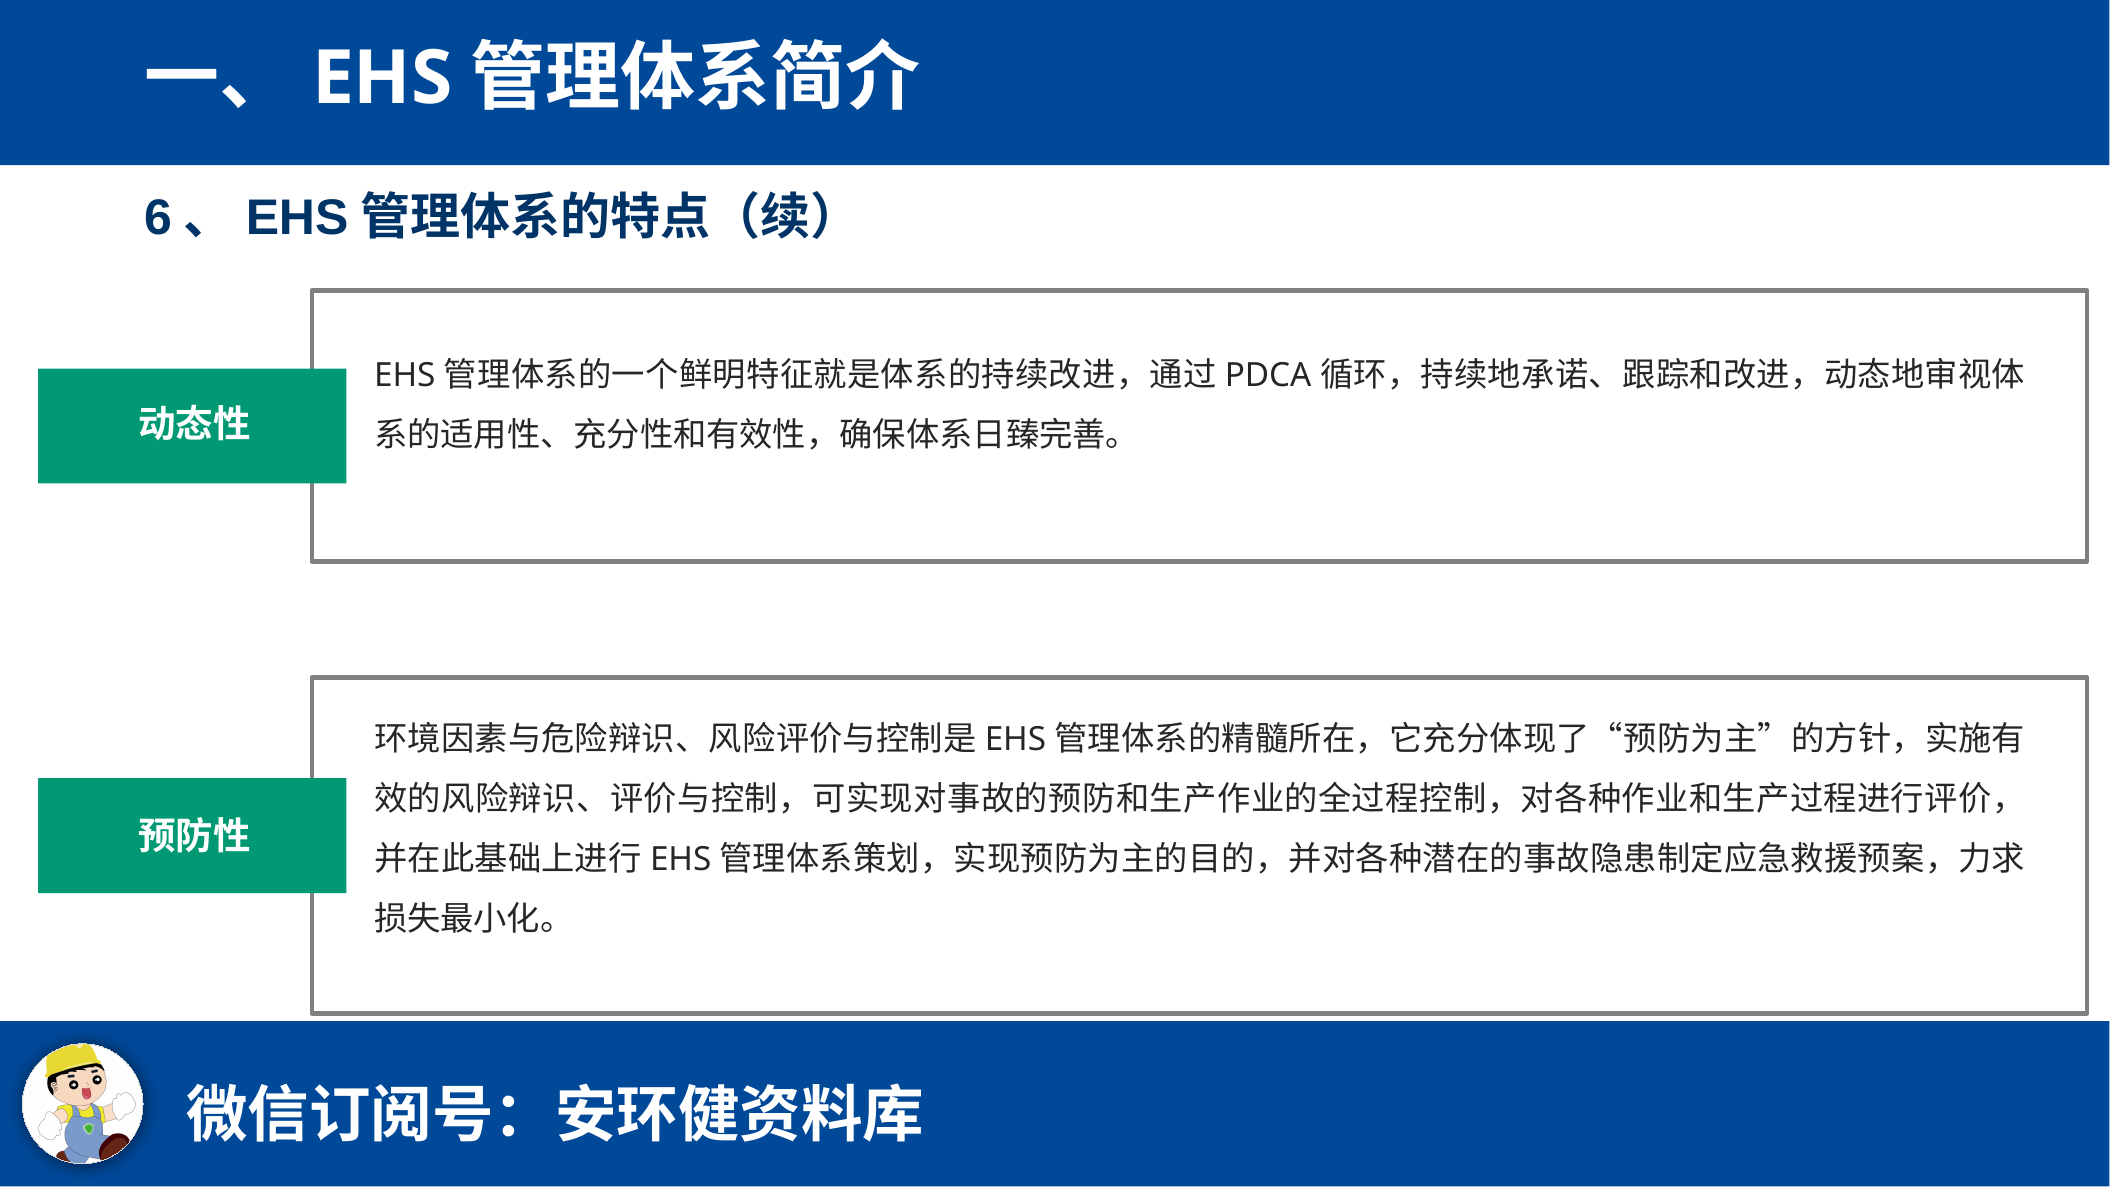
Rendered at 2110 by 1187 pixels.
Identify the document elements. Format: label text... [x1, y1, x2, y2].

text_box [37, 289, 2088, 1014]
picture [23, 1043, 144, 1163]
text_box 6、EHS管理体系的特点（续） [144, 184, 906, 245]
text_box 一、EHS管理体系简介 [144, 38, 1230, 120]
